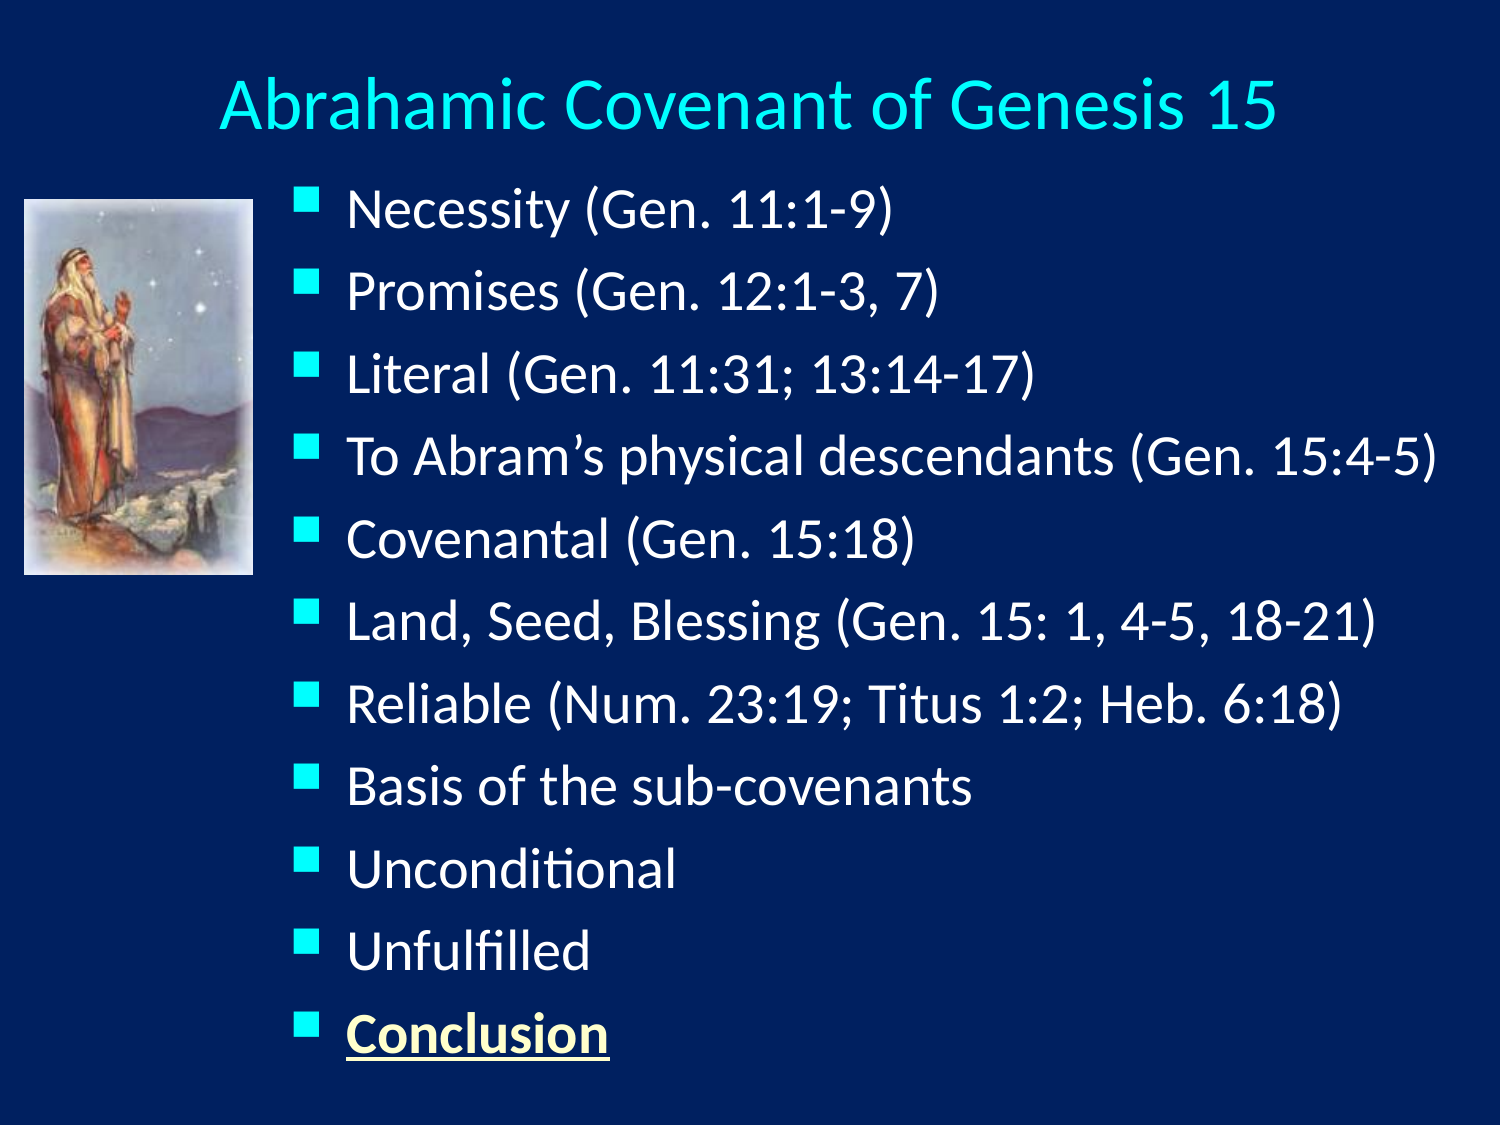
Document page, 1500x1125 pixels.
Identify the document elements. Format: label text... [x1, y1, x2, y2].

picture [24, 199, 253, 576]
list Necessity (Gen. 11:1-9) Promises (Gen. 12:1-3, 7) Literal (Gen. 11:31; 13:14-17) To Abram’s physical descendants (Gen. 15:4-5) Covenantal (Gen. 15:18) Land, Seed, Blessing (Gen. 15: 1, 4-5, 18-21) Reliable (Num. 23:19; Titus 1:2; Heb. 6:18) Basis of the sub-covenants Unconditional Unfulfilled Conclusion [274, 162, 1488, 1076]
title Abrahamic Covenant of Genesis 15 [62, 37, 1438, 163]
